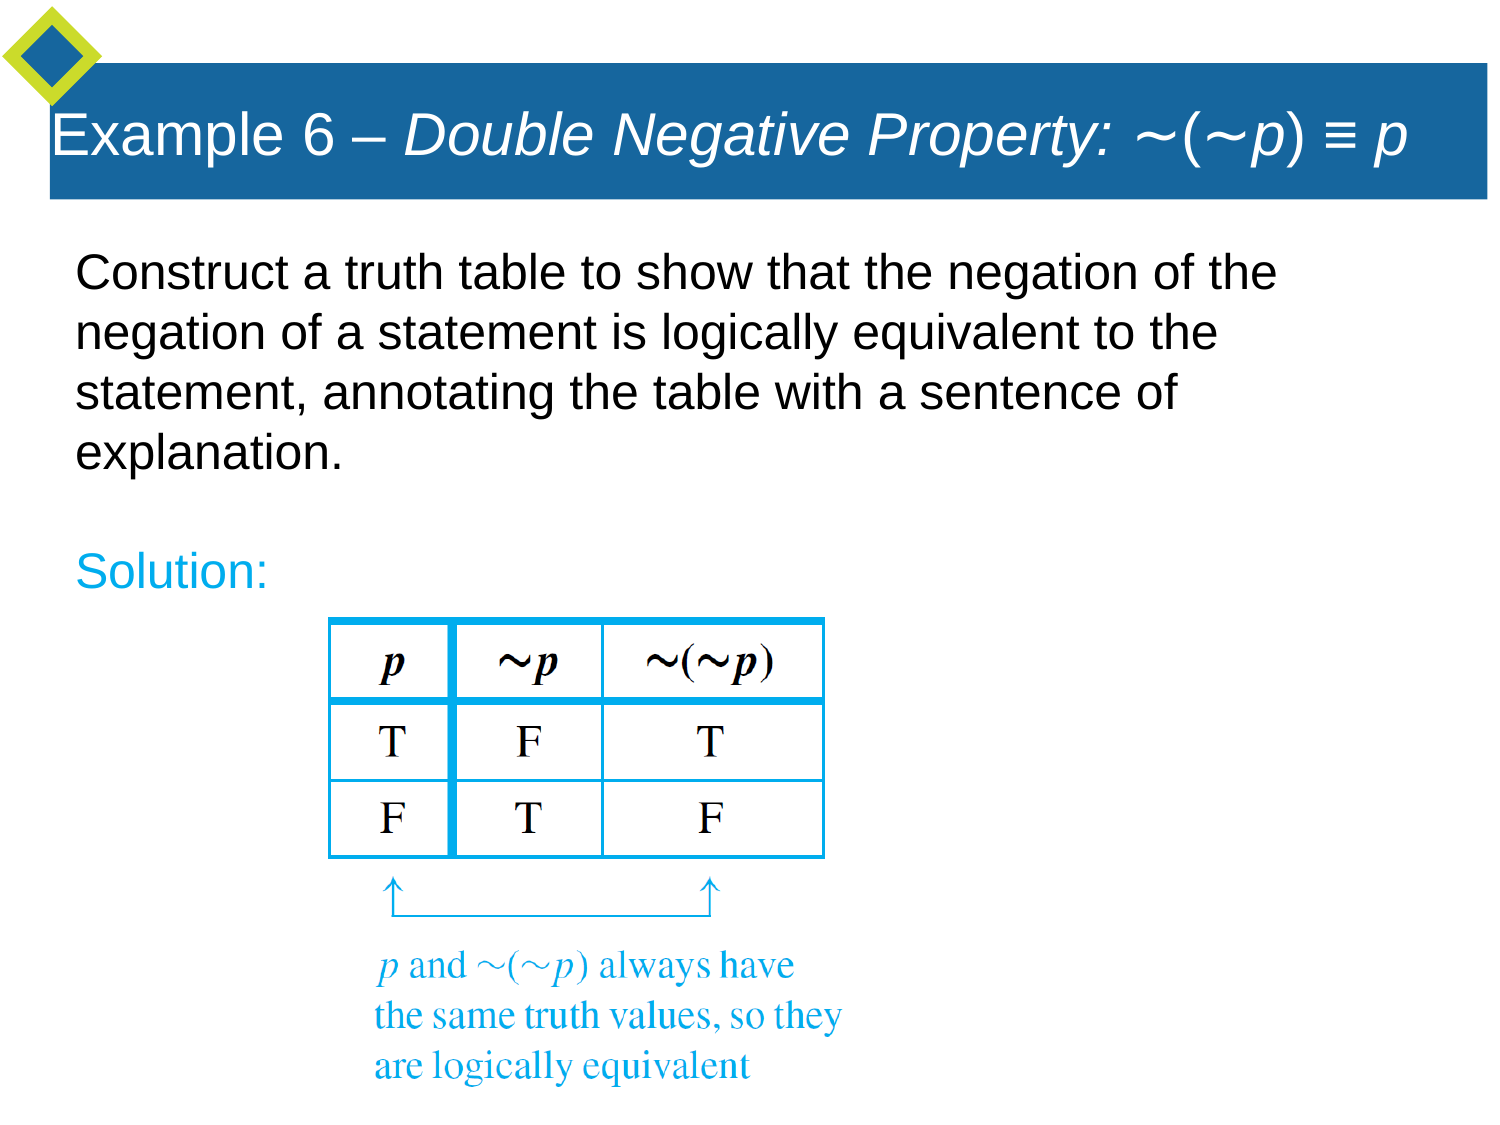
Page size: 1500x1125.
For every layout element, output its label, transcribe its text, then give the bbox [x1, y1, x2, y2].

picture [324, 612, 851, 1092]
list Construct a truth table to show that the negation of the negation of a statement is logically equivalent to the statement, annotating the table with a sentence of explanation. Solution: [75, 239, 1425, 1103]
title Example 6 – Double Negative Property: ∼(∼p) ≡ p [50, 37, 1438, 225]
